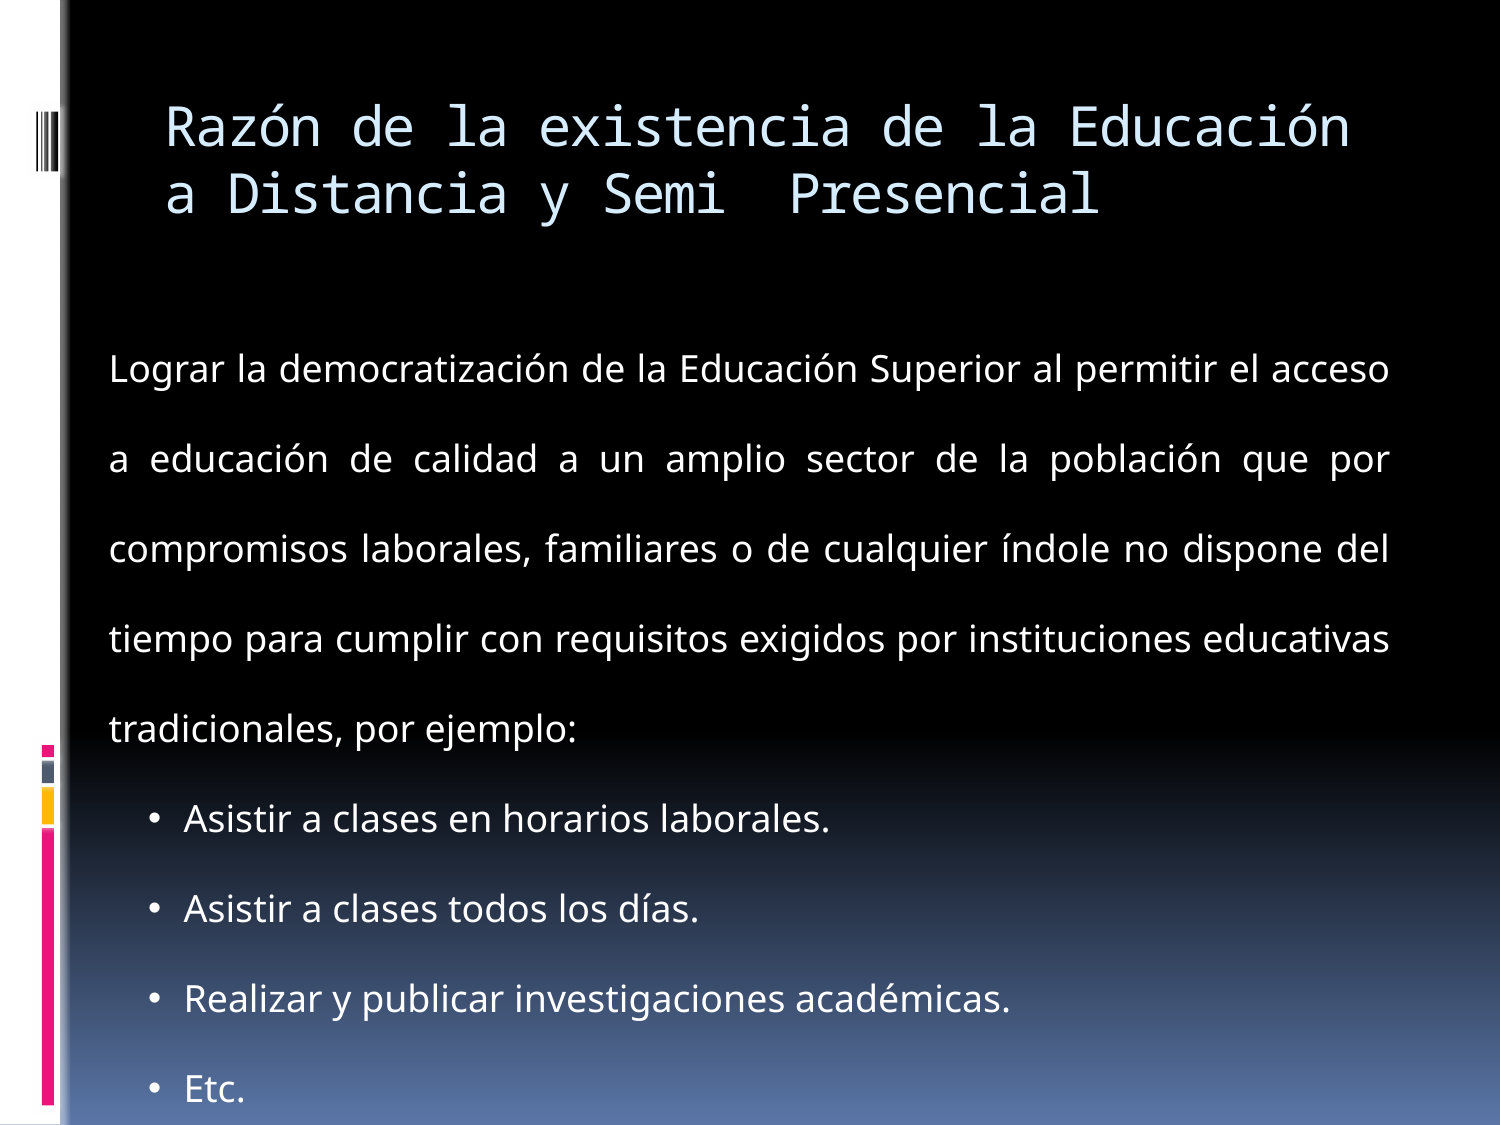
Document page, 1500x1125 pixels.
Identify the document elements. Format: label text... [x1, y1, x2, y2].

title Razón de la existencia de la Educación a Distancia y Semi Presencial [150, 83, 1425, 234]
text_box Lograr la democratización de la Educación Superior al permitir el acceso a educación de calidad a un amplio sector de la población que por compromisos laborales, familiares o de cualquier índole no dispone del tiempo para cumplir con requisitos exigidos por instituciones educativas tradicionales, por ejemplo: Asistir a clases en horarios laborales. Asistir a clases todos los días. Realizar y publicar investigaciones académicas. Etc. [93, 292, 1407, 1118]
